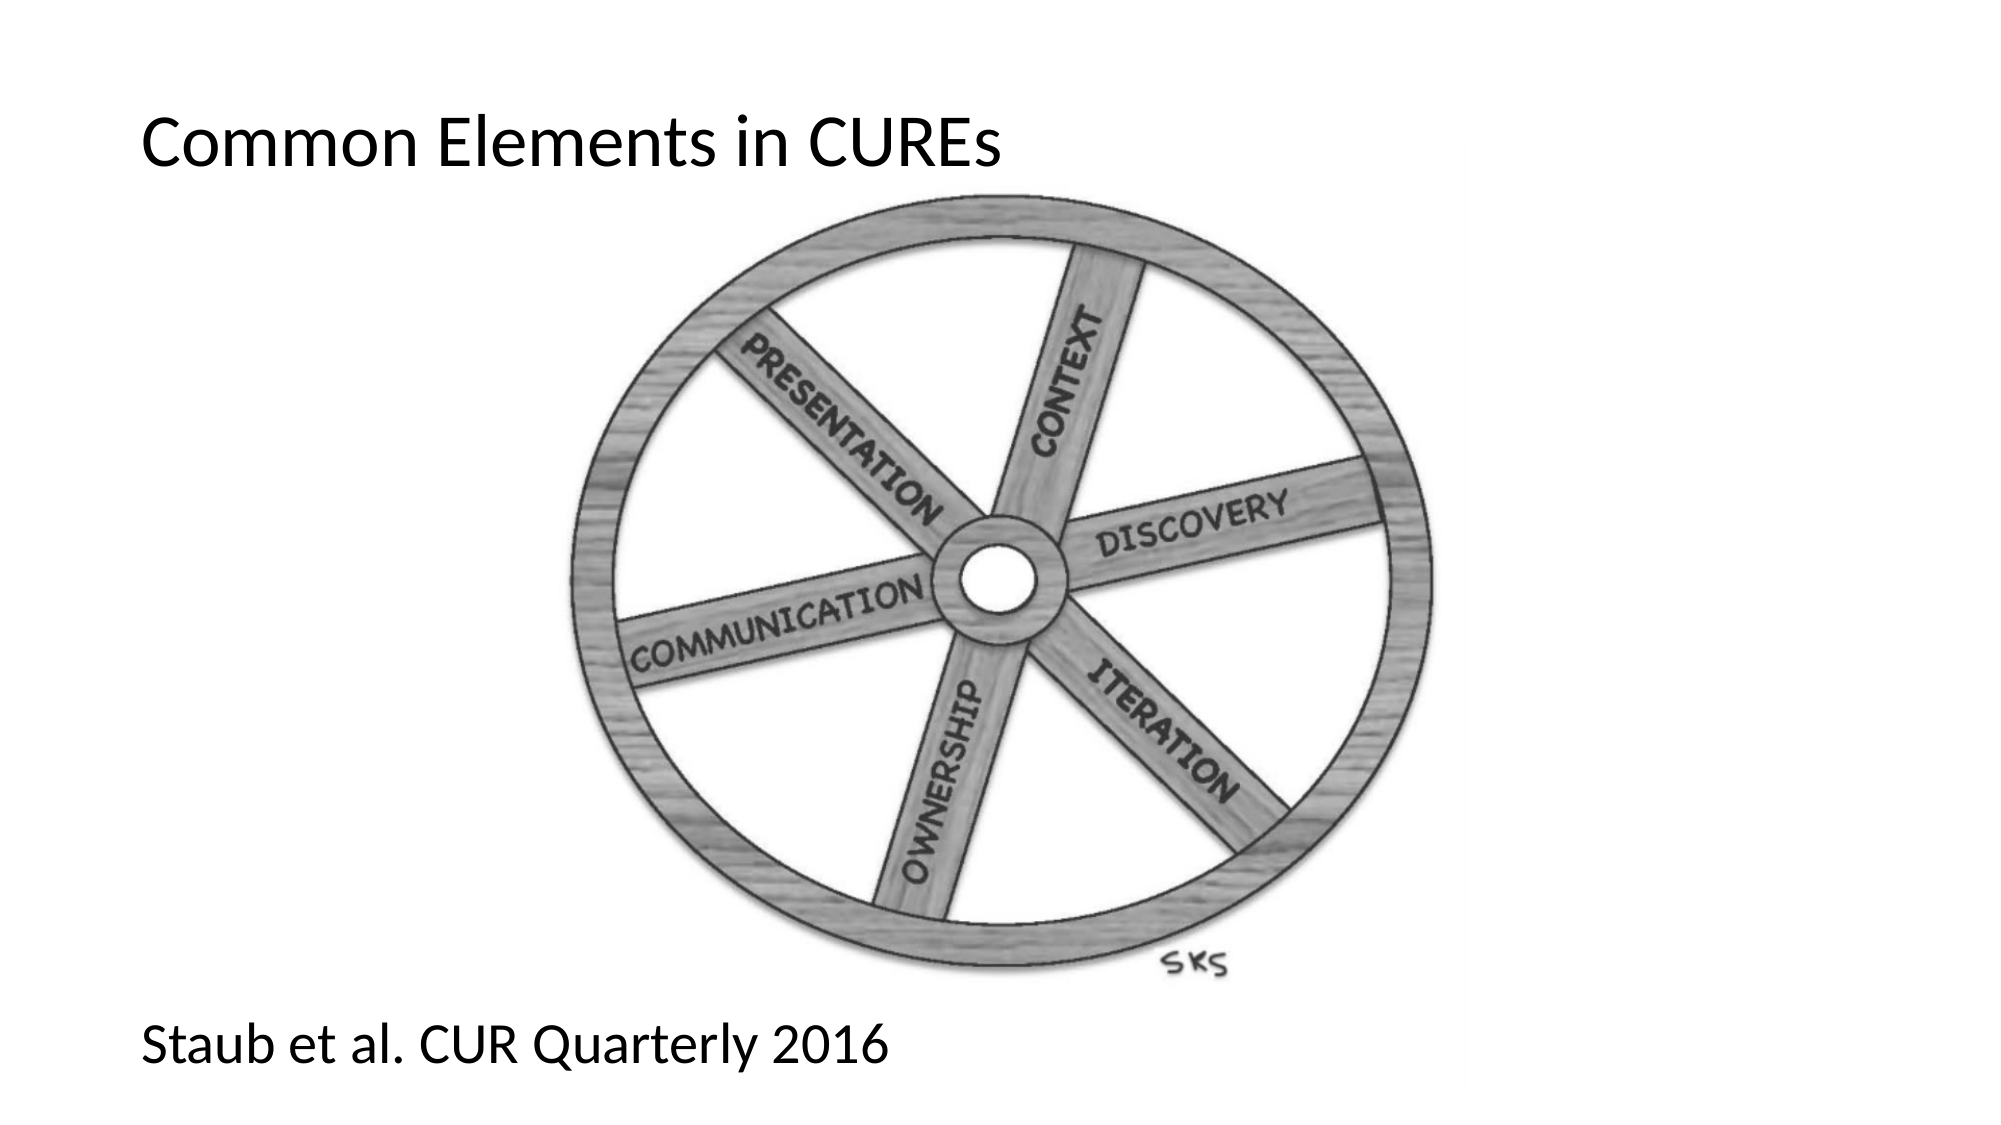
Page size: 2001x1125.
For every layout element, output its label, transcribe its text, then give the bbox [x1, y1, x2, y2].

picture [534, 137, 1466, 1094]
text_box Common Elements in CUREs [126, 84, 1058, 190]
text_box Staub et al. CUR Quarterly 2016 [126, 997, 534, 1083]
